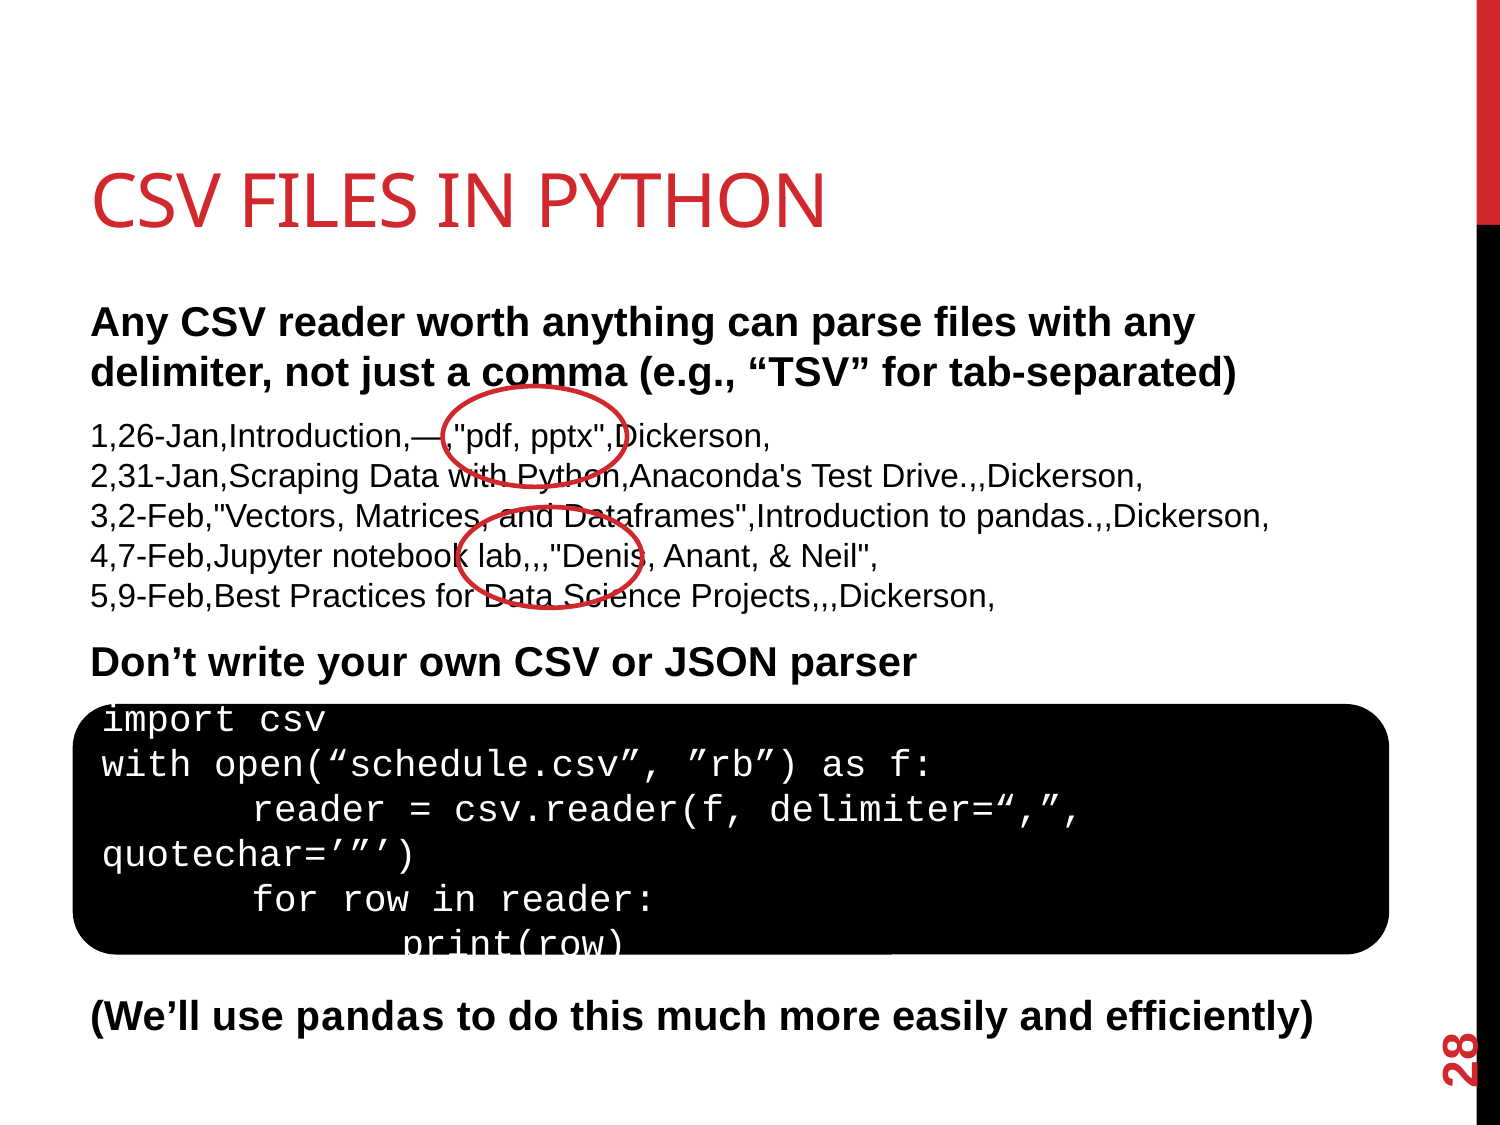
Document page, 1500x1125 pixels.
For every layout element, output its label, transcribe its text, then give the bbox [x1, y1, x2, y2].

slide_number 28 [1427, 887, 1488, 1104]
list Any CSV reader worth anything can parse files with any delimiter, not just a comma (e.g., “TSV” for tab-separated) 1,26-Jan,Introduction,—,"pdf, pptx",Dickerson, 2,31-Jan,Scraping Data with Python,Anaconda's Test Drive.,,Dickerson, 3,2-Feb,"Vectors, Matrices, and Dataframes",Introduction to pandas.,,Dickerson, 4,7-Feb,Jupyter notebook lab,,,"Denis, Anant, & Neil", 5,9-Feb,Best Practices for Data Science Projects,,,Dickerson, Don’t write your own CSV or JSON parser (We’ll use pandas to do this much more easily and efficiently) [75, 287, 1350, 730]
list Any CSV reader worth anything can parse files with any delimiter, not just a comma (e.g., “TSV” for tab-separated) 1,26-Jan,Introduction,—,"pdf, pptx",Dickerson, 2,31-Jan,Scraping Data with Python,Anaconda's Test Drive.,,Dickerson, 3,2-Feb,"Vectors, Matrices, and Dataframes",Introduction to pandas.,,Dickerson, 4,7-Feb,Jupyter notebook lab,,,"Denis, Anant, & Neil", 5,9-Feb,Best Practices for Data Science Projects,,,Dickerson, Don’t write your own CSV or JSON parser (We’ll use pandas to do this much more easily and efficiently) [75, 928, 1350, 1104]
text_box import csv with open(“schedule.csv”, ”rb”) as f: reader = csv.reader(f, delimiter=“,”, quotechar=’”’) for row in reader: print(row) [72, 703, 1390, 955]
title CSV Files in Python [75, 25, 1025, 250]
text_box [455, 504, 645, 611]
text_box [440, 383, 630, 490]
